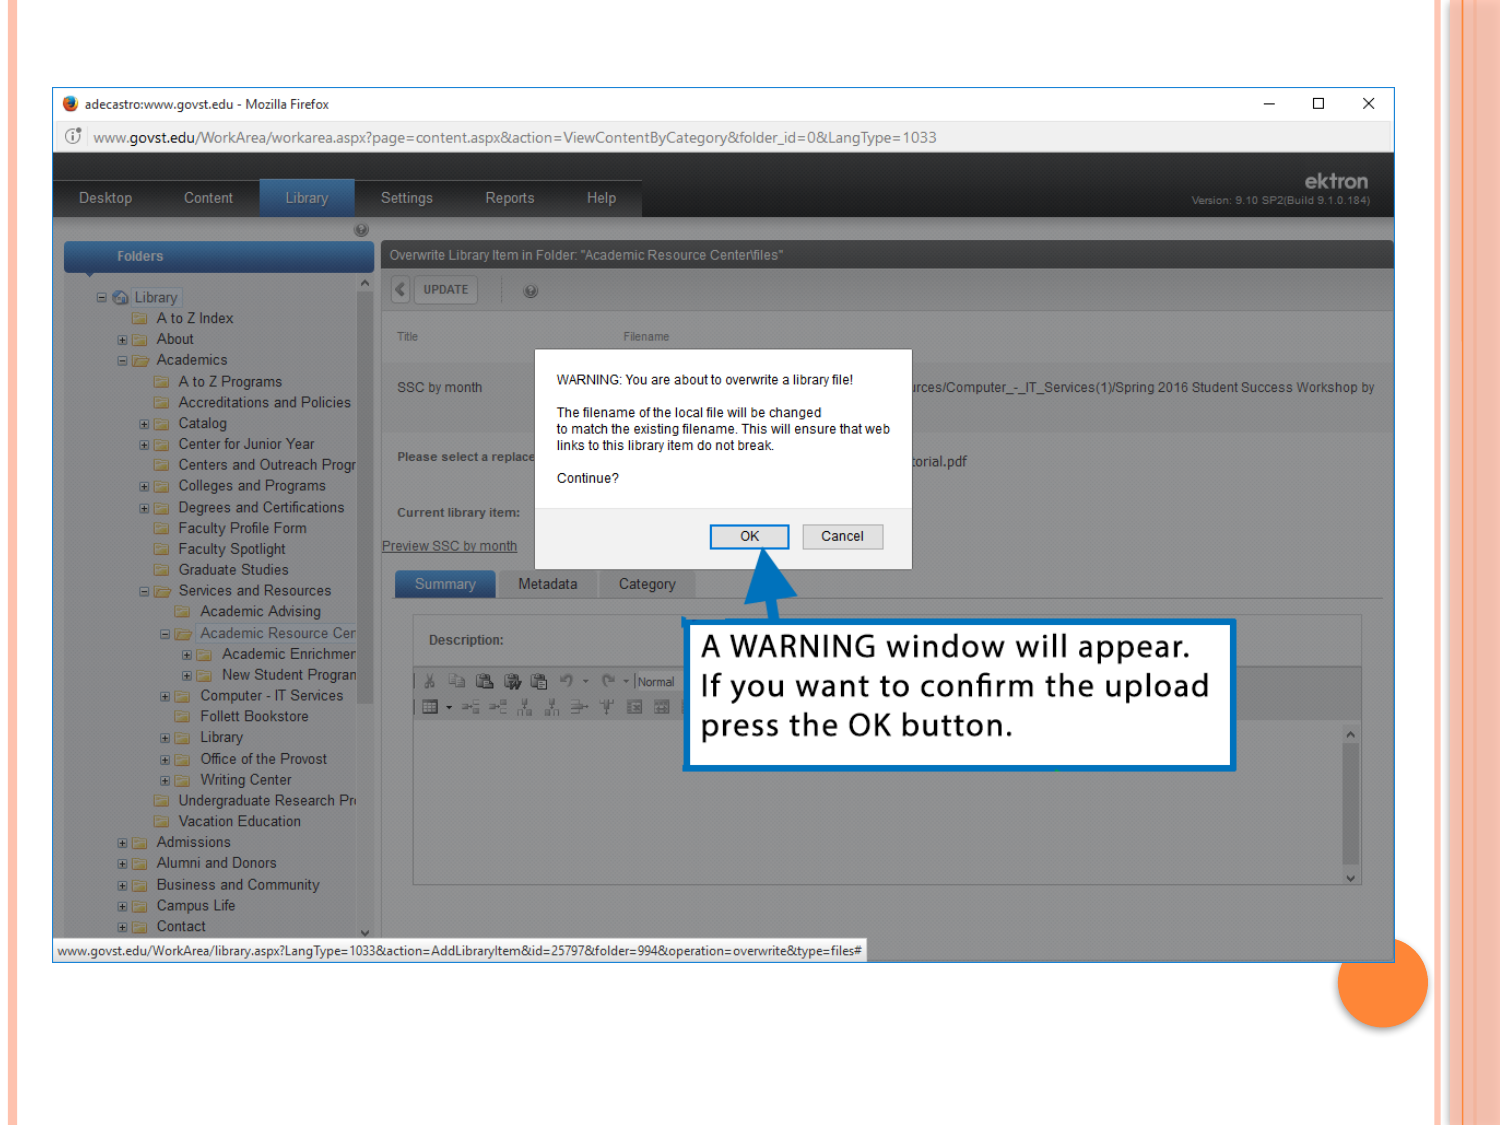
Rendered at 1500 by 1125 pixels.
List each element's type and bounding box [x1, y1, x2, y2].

picture [51, 86, 1396, 964]
